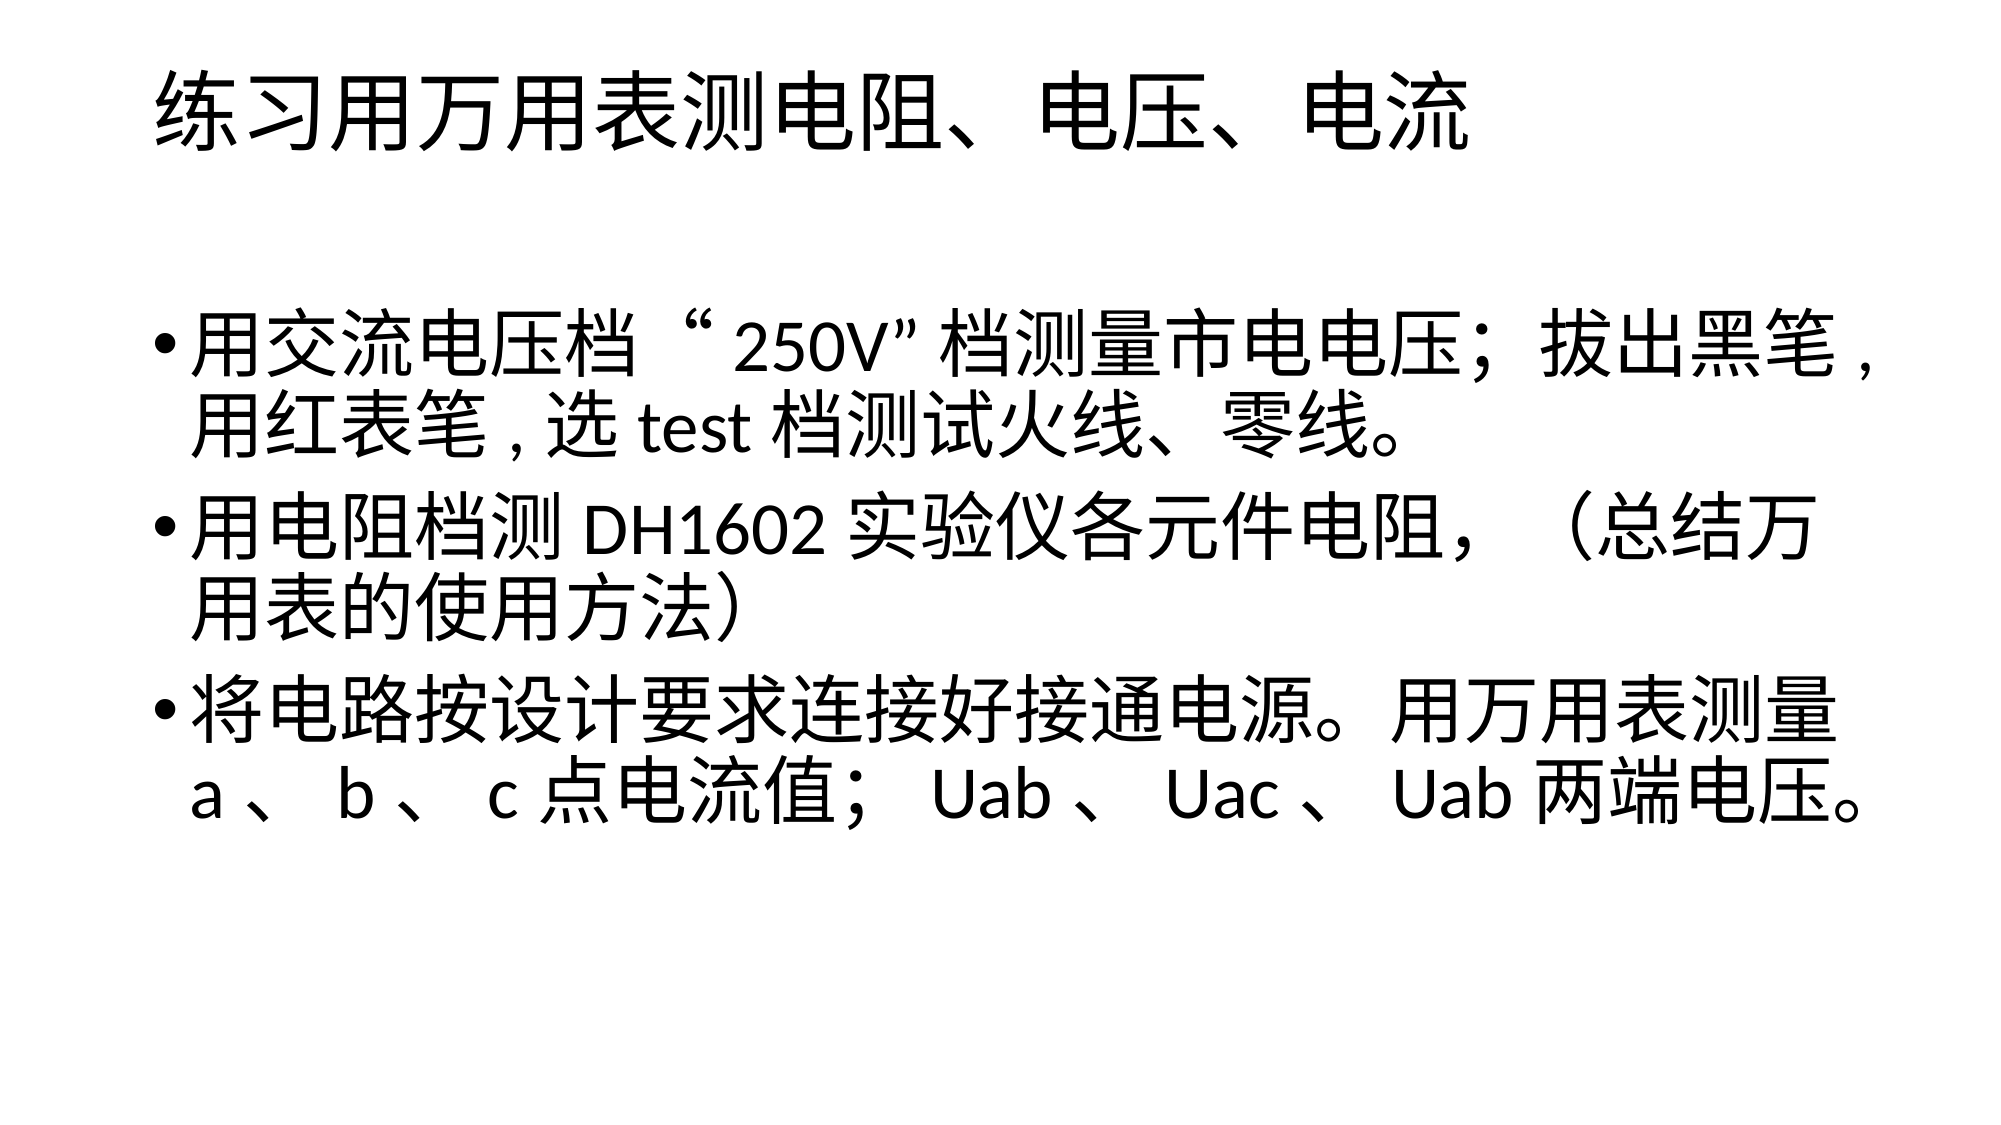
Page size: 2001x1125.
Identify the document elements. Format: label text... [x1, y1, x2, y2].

title 练习用万用表测电阻、电压、电流 [137, 59, 1863, 278]
list 用交流电压档“250V”档测量市电电压；拔出黑笔,用红表笔,选test档测试火线、零线。 用电阻档测DH1602实验仪各元件电阻，（总结万用表的使用方法） 将电路按设计要求连接好接通电源。用万用表测量a、b、c点电流值；Uab、Uac、Uab两端电压。 [137, 299, 1863, 1014]
